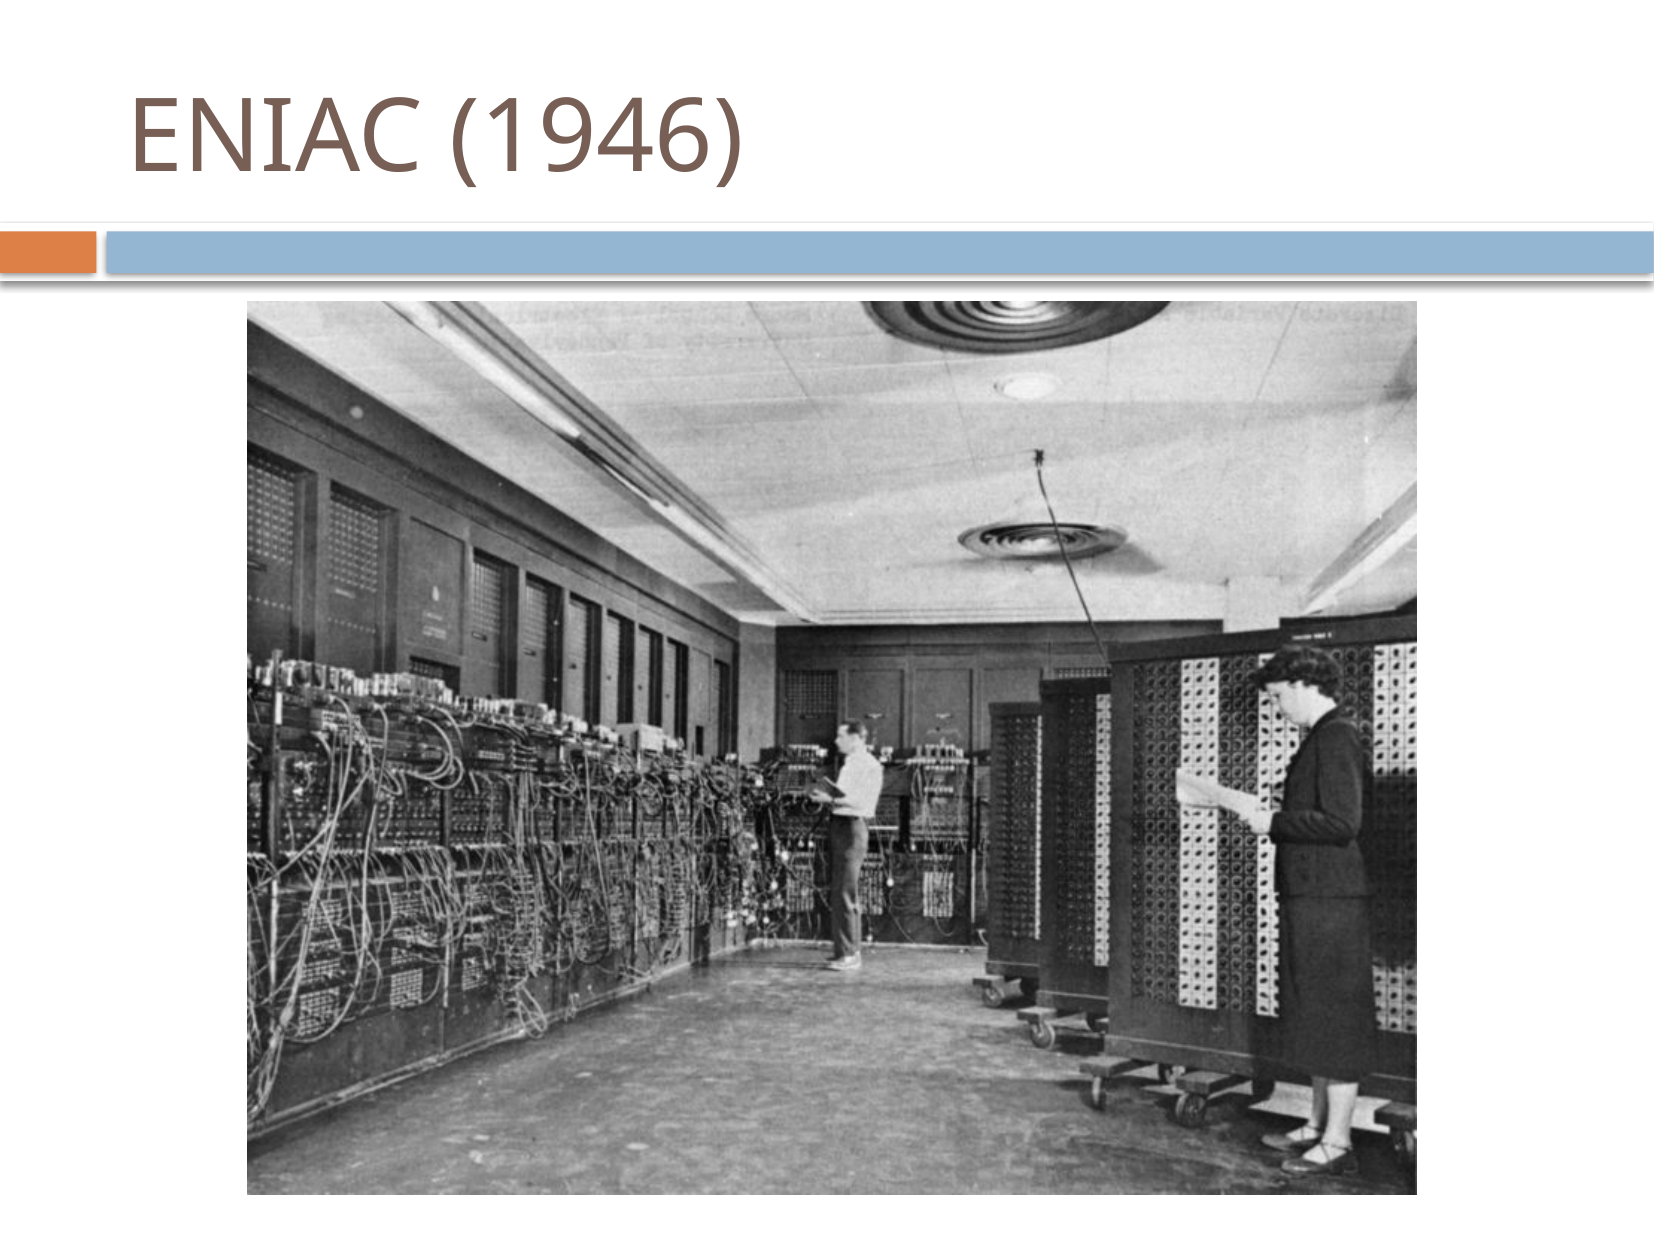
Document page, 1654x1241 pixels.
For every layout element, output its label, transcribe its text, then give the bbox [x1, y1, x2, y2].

title ENIAC (1946) [110, 41, 1585, 221]
picture [247, 300, 1417, 1195]
